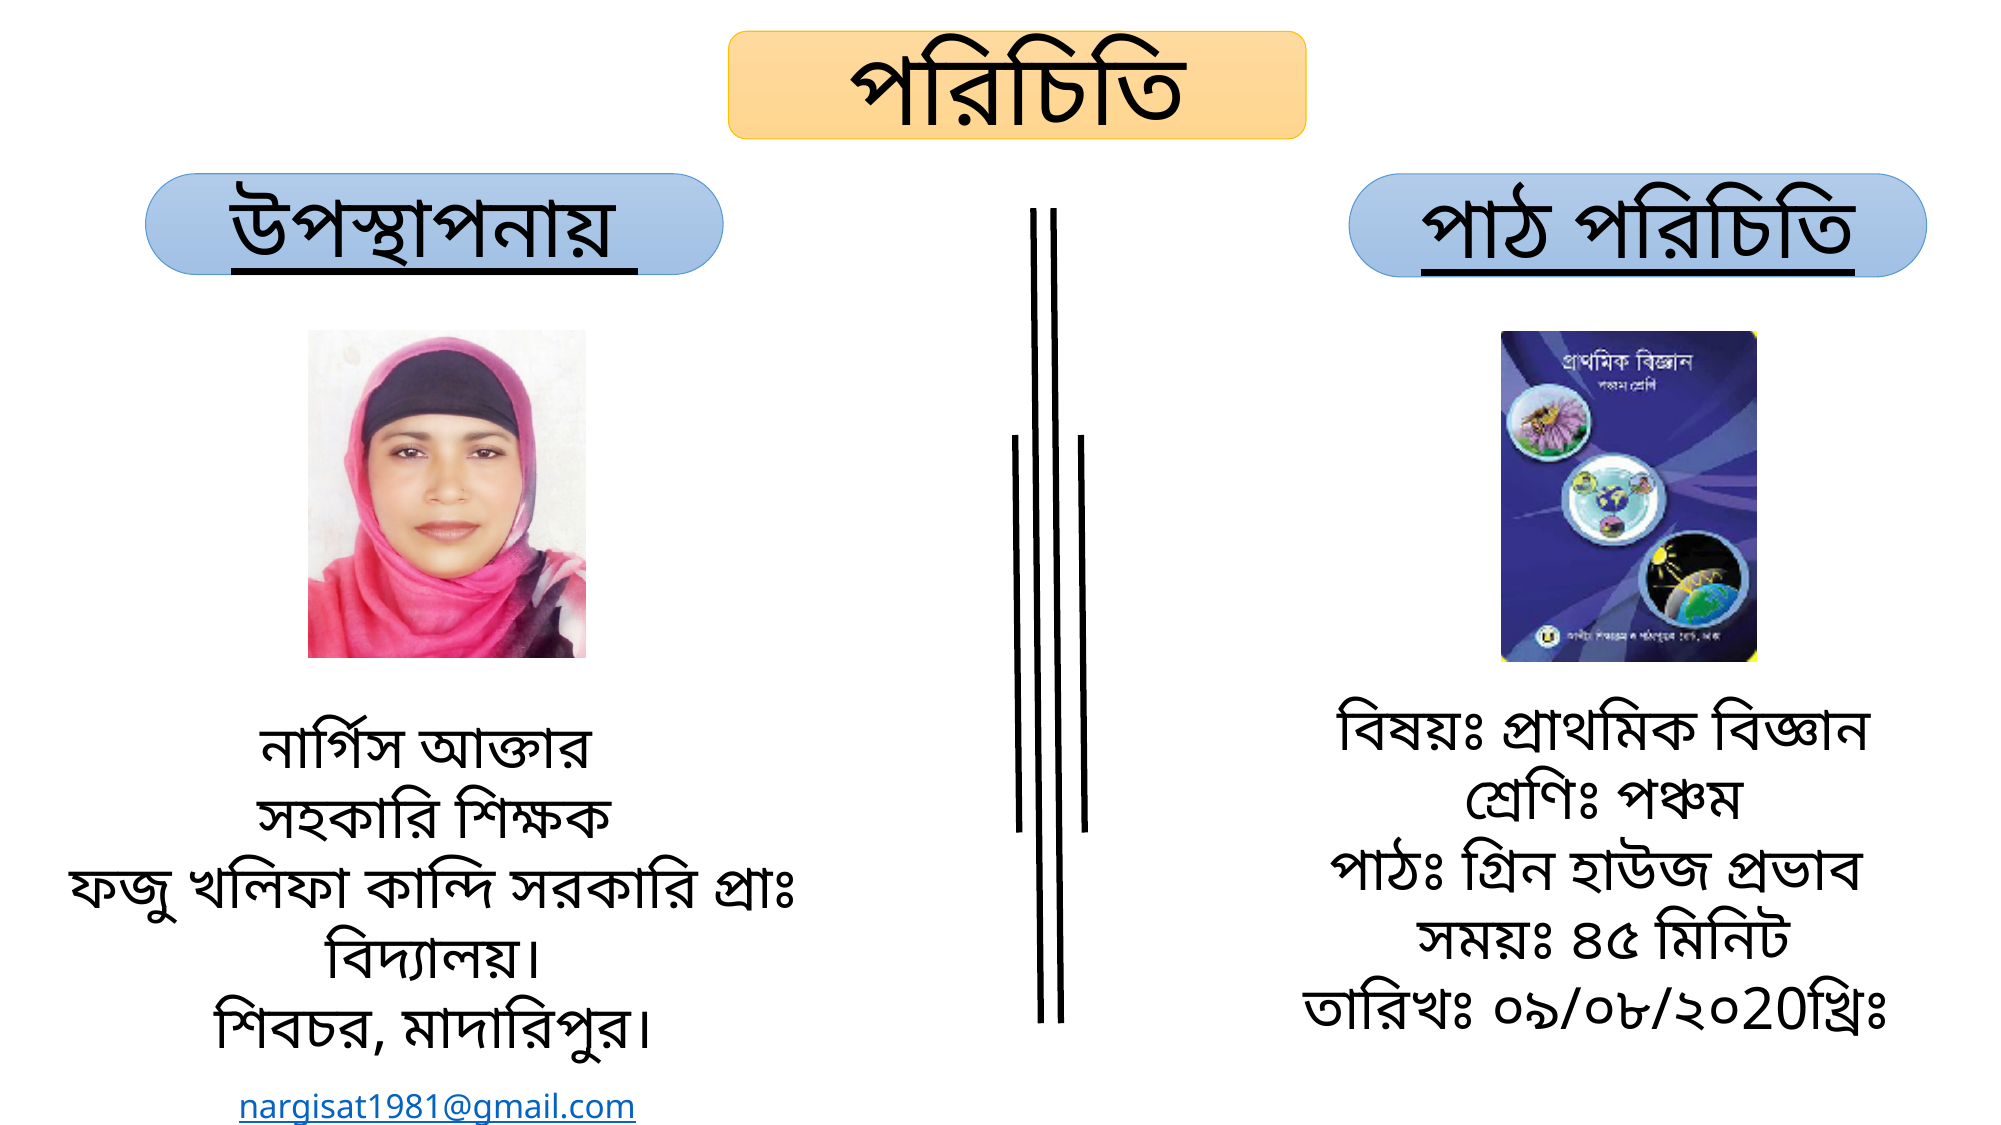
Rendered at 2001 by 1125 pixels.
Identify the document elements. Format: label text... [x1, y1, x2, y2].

text_box বিষয়ঃ প্রাথমিক বিজ্ঞান শ্রেণিঃ পঞ্চম পাঠঃ গ্রিন হাউজ প্রভাব সময়ঃ ৪৫ মিনিট তারিখঃ ০৯/০৮/২০20খ্রিঃ [1281, 684, 1927, 1049]
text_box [1053, 208, 1061, 1024]
picture [1501, 331, 1757, 663]
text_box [1015, 434, 1020, 833]
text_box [1080, 434, 1085, 833]
picture [308, 330, 586, 658]
text_box পাঠ পরিচিতি [1348, 173, 1928, 278]
text_box নার্গিস আক্তার সহকারি শিক্ষক ফজু খলিফা কান্দি সরকারি প্রাঃ বিদ্যালয়। শিবচর, মাদারিপুর। nargisat1981@gmail.com [16, 702, 853, 1125]
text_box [1033, 208, 1041, 1024]
text_box উপস্থাপনায় [145, 173, 724, 276]
text_box পরিচিতি [727, 30, 1307, 140]
